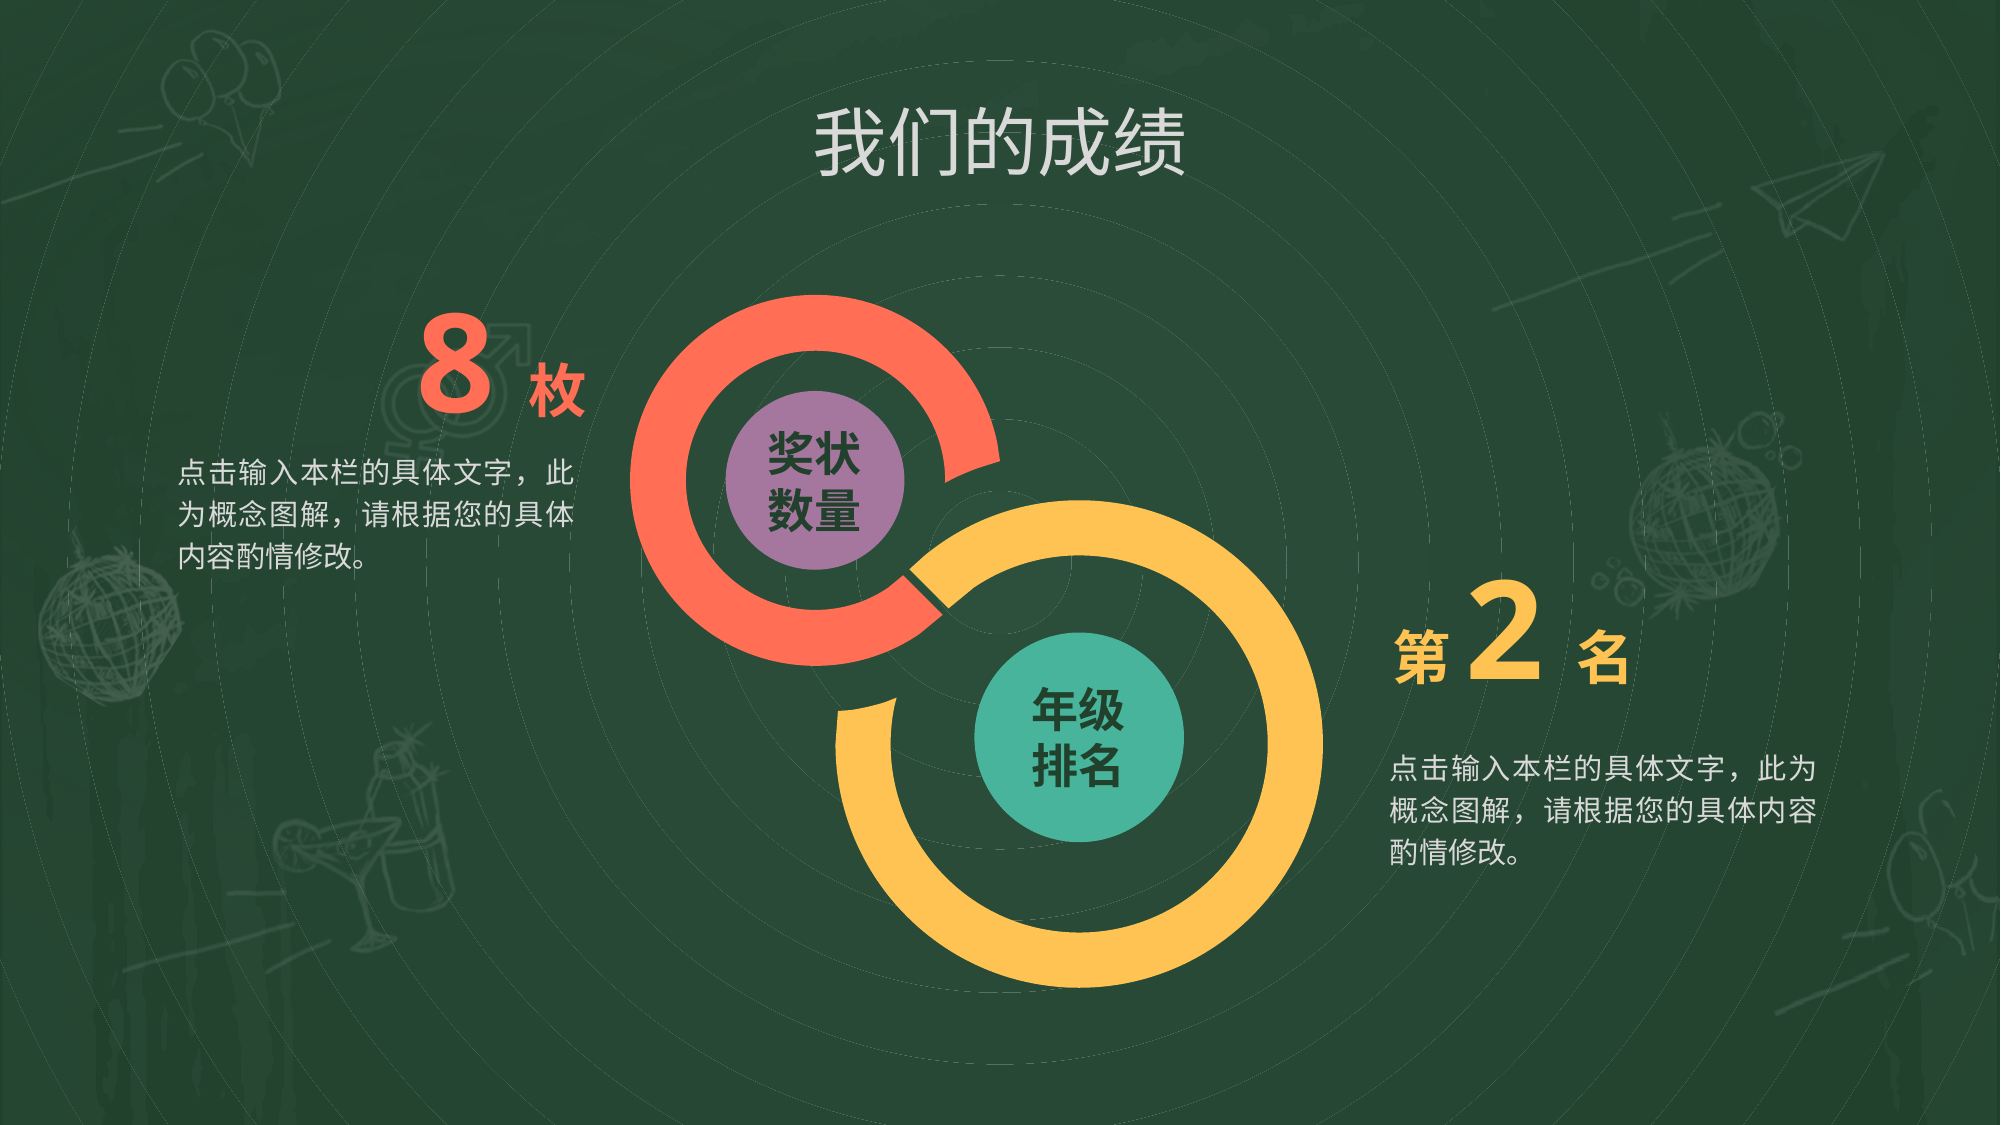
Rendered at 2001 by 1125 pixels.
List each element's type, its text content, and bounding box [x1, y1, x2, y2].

text_box 点击输入本栏的具体文字，此为概念图解，请根据您的具体内容酌情修改。 [165, 441, 587, 579]
text_box 点击输入本栏的具体文字，此为概念图解，请根据您的具体内容酌情修改。 [1378, 737, 1830, 875]
text_box [973, 631, 1186, 844]
text_box 8枚 [333, 274, 587, 440]
text_box 奖状数量 [753, 424, 877, 536]
text_box [629, 293, 1002, 667]
text_box 第2名 [1378, 534, 1704, 714]
text_box [724, 389, 906, 571]
text_box [834, 499, 1324, 989]
picture [0, 0, 2000, 1125]
text_box 年级排名 [1027, 679, 1131, 795]
text_box 我们的成绩 [338, 87, 1662, 193]
